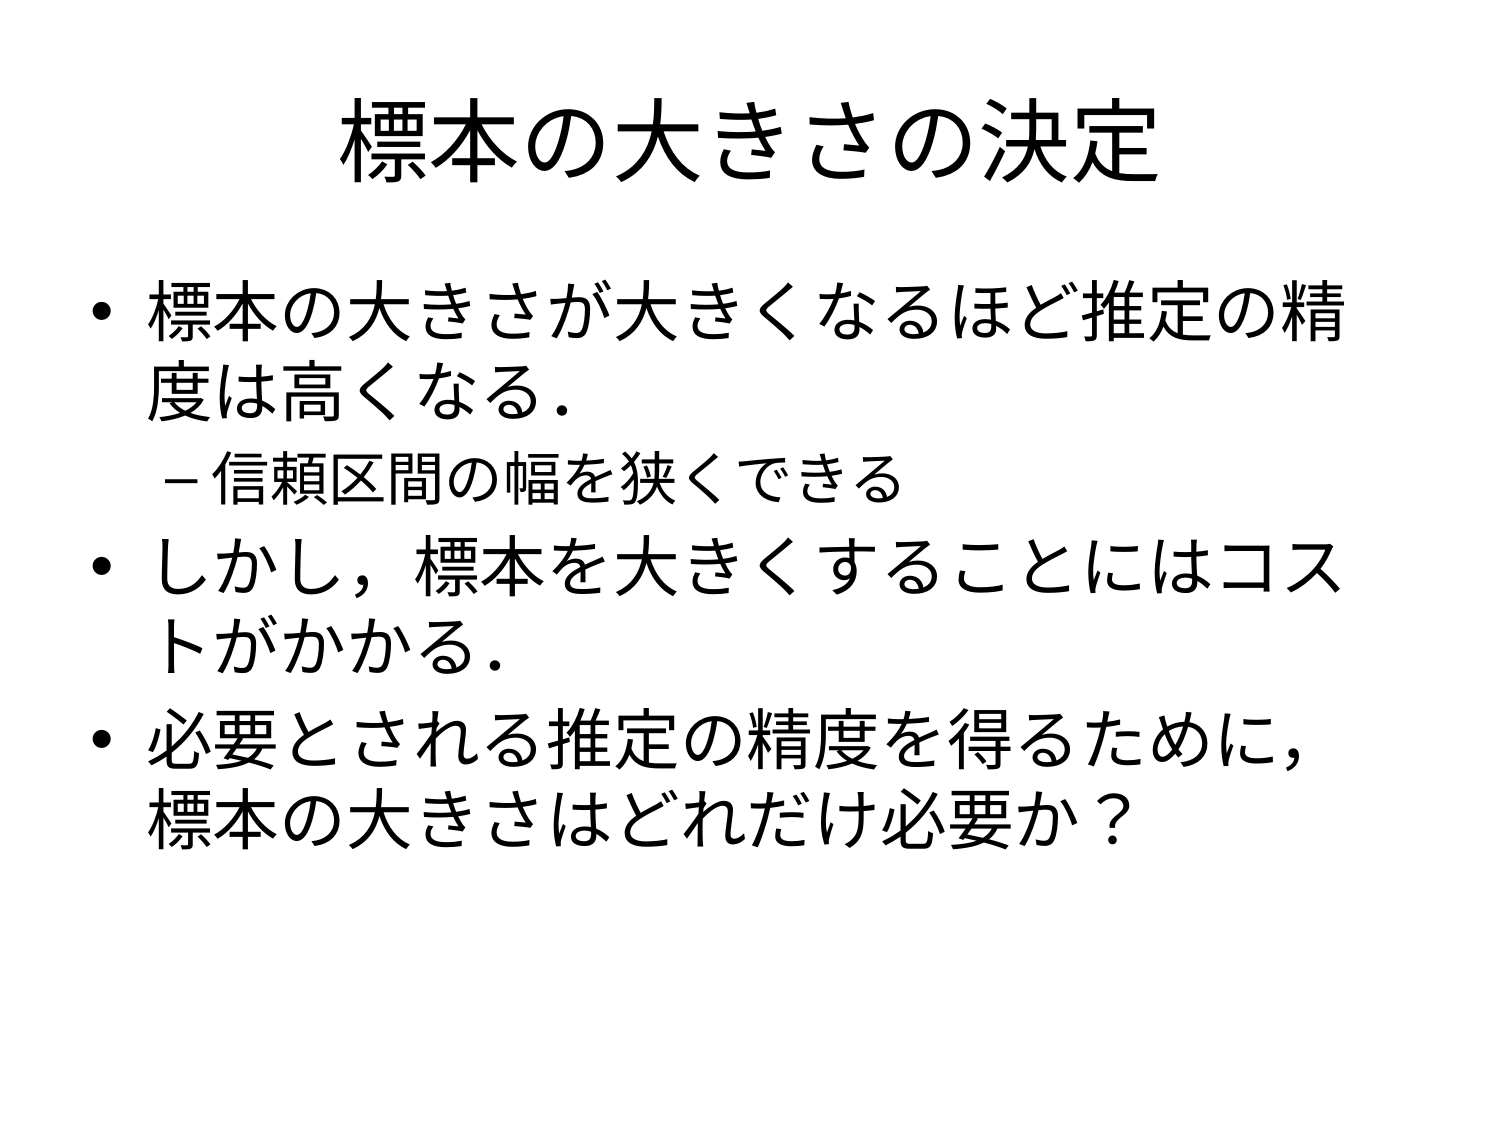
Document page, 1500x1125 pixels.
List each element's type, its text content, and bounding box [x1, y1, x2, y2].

list 標本の大きさが大きくなるほど推定の精度は高くなる． 信頼区間の幅を狭くできる しかし，標本を大きくすることにはコストがかかる． 必要とされる推定の精度を得るために，標本の大きさはどれだけ必要か？ [75, 262, 1425, 1005]
title 標本の大きさの決定 [75, 45, 1425, 233]
